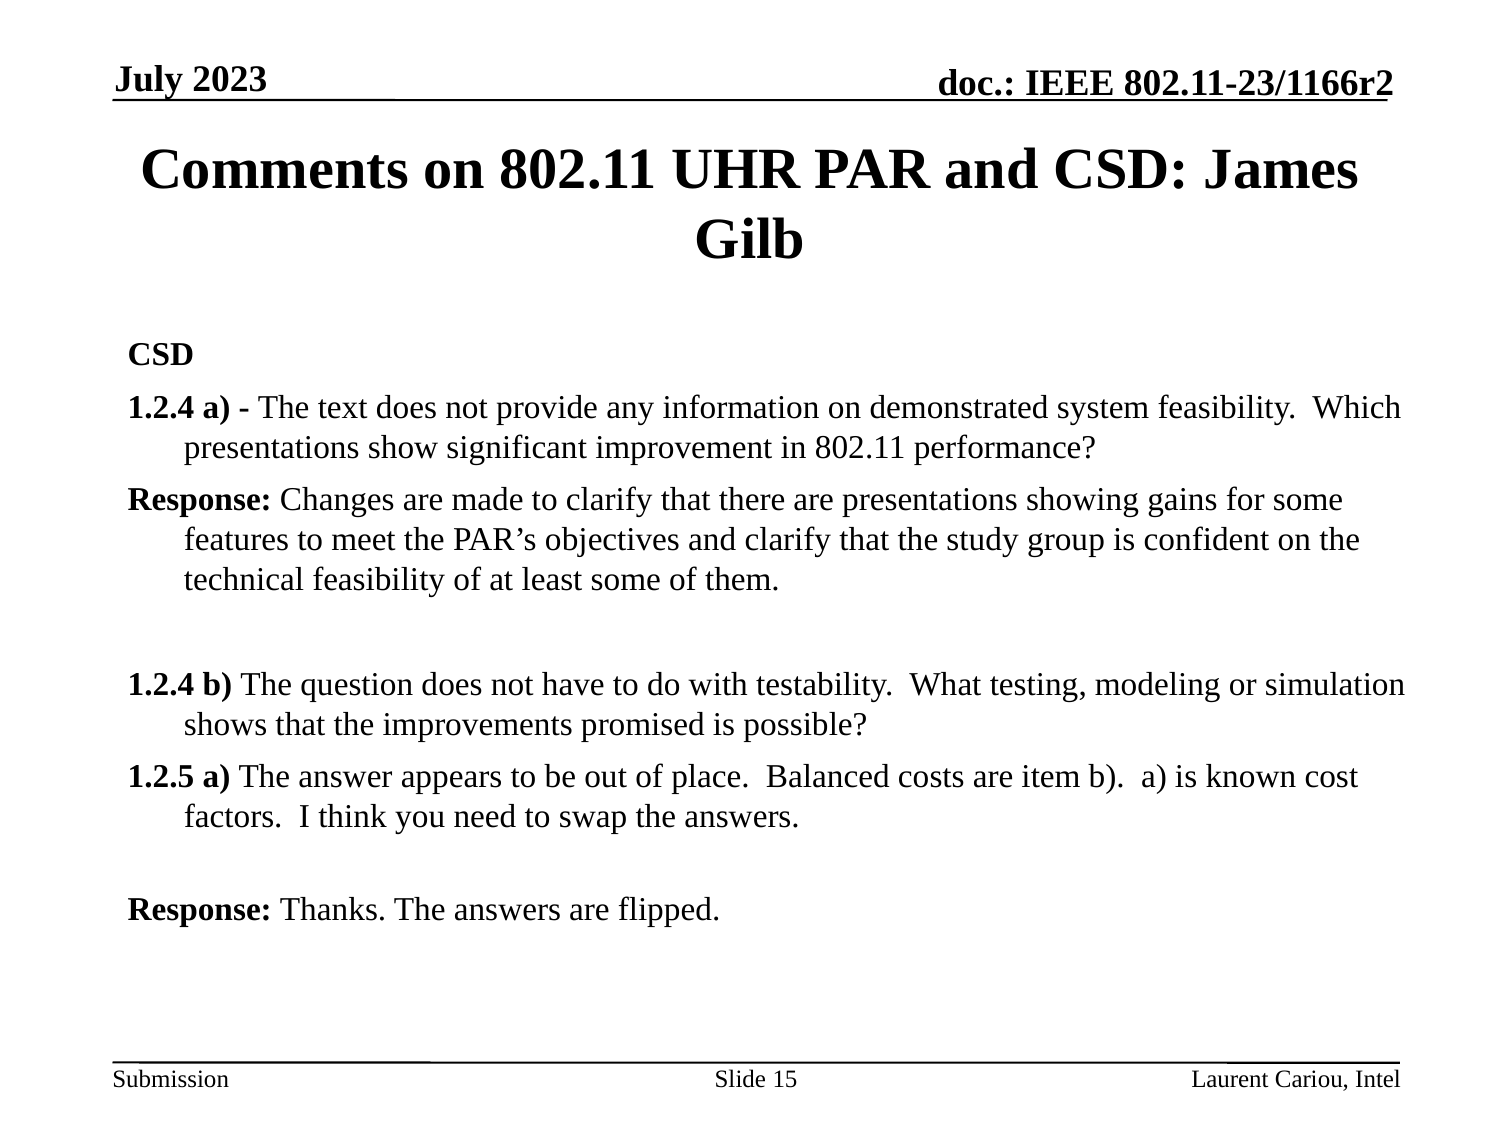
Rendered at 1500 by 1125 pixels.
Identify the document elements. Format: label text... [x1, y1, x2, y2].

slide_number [114, 54, 423, 100]
footer Laurent Cariou, Intel [878, 1061, 1402, 1093]
title Comments on 802.11 UHR PAR and CSD: James Gilb [112, 112, 1388, 288]
list CSD 1.2.4 a) - The text does not provide any information on demonstrated system feasibility. Which presentations show significant improvement in 802.11 performance? Response: Changes are made to clarify that there are presentations showing gains for some features to meet the PAR’s objectives and clarify that the study group is confident on the technical feasibility of at least some of them. 1.2.4 b) The question does not have to do with testability. What testing, modeling or simulation shows that the improvements promised is possible? 1.2.5 a) The answer appears to be out of place. Balanced costs are item b). a) is known cost factors. I think you need to swap the answers. Response: Thanks. The answers are flipped. [112, 324, 1438, 1000]
slide_number Slide 15 [712, 1061, 800, 1123]
